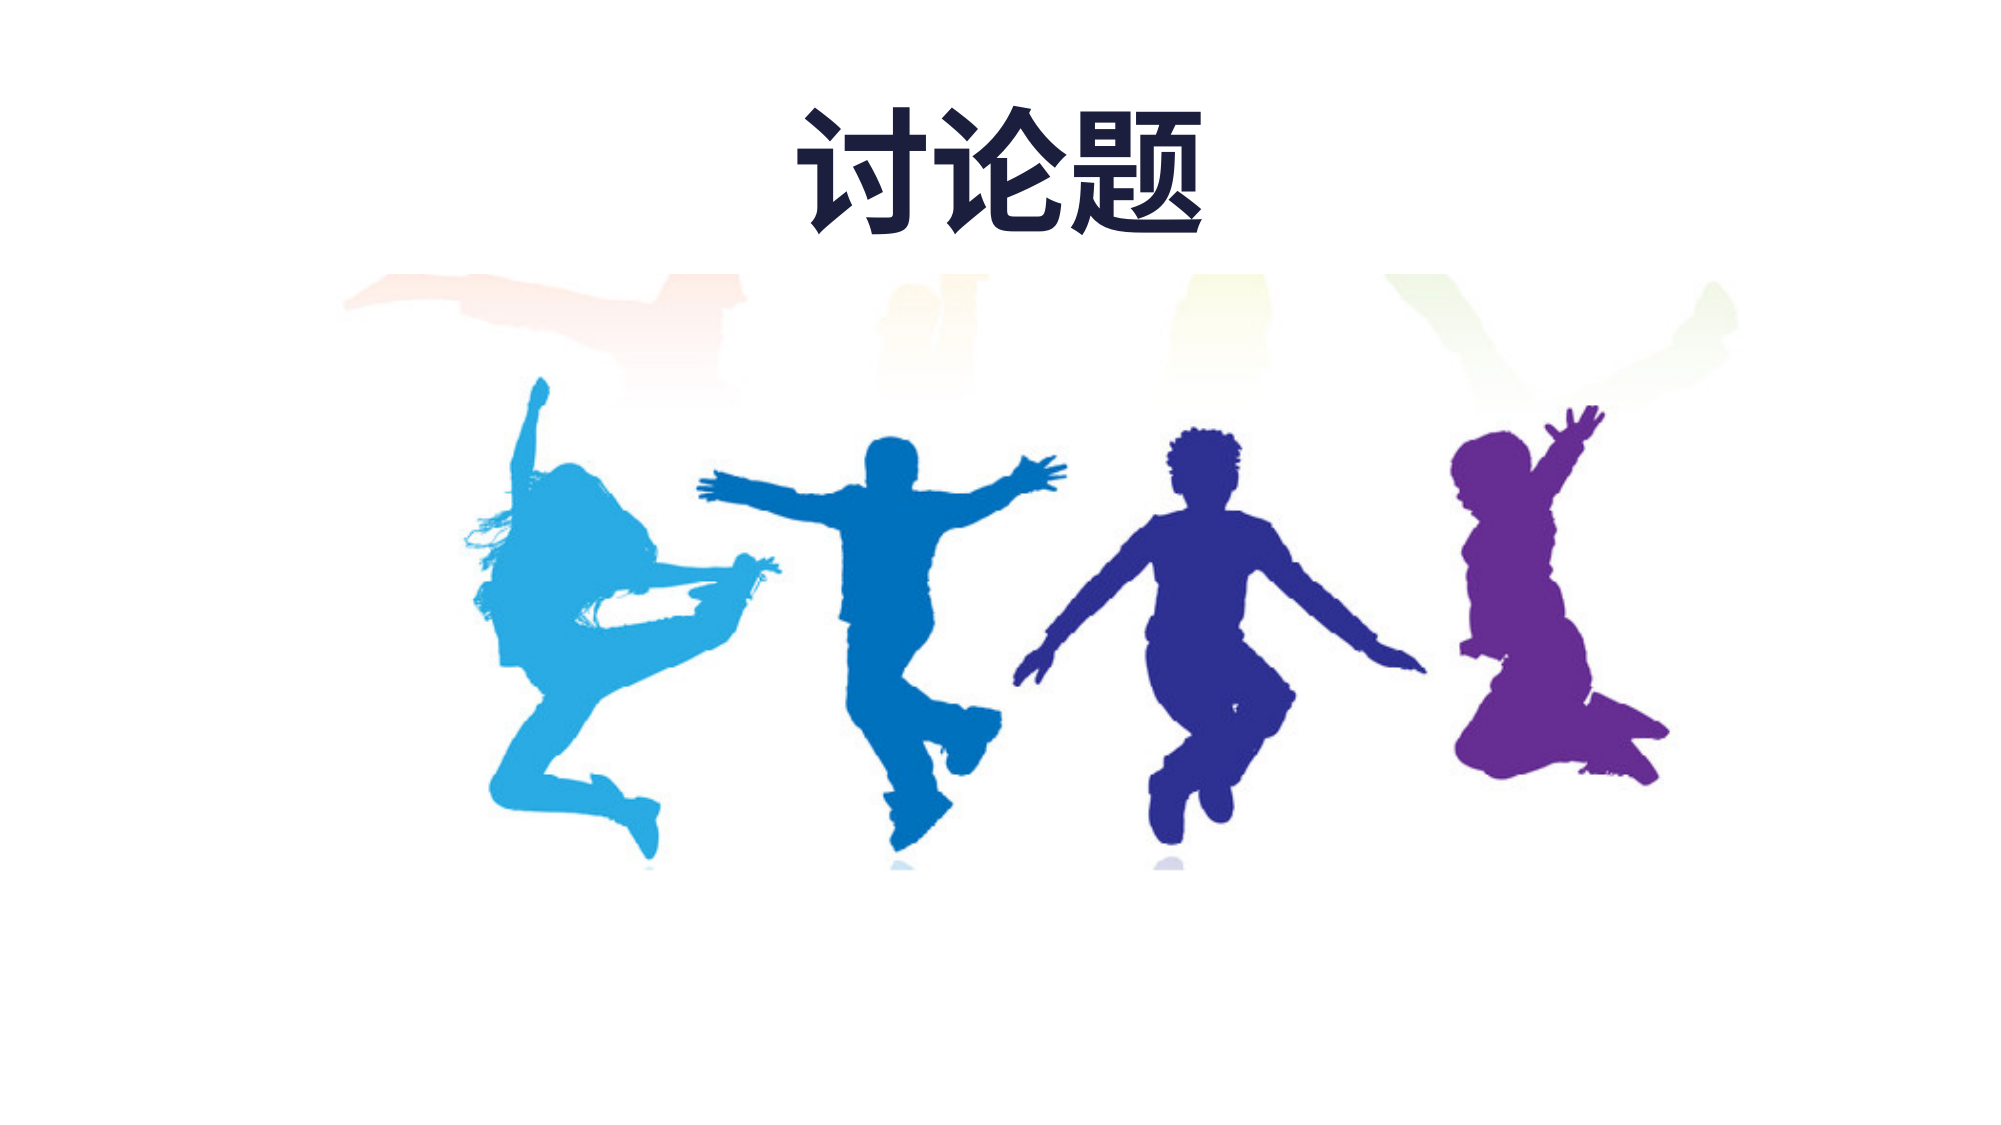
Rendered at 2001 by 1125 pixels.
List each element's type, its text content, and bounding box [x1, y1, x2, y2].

title 讨论题 [324, 75, 1675, 263]
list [305, 274, 1751, 905]
